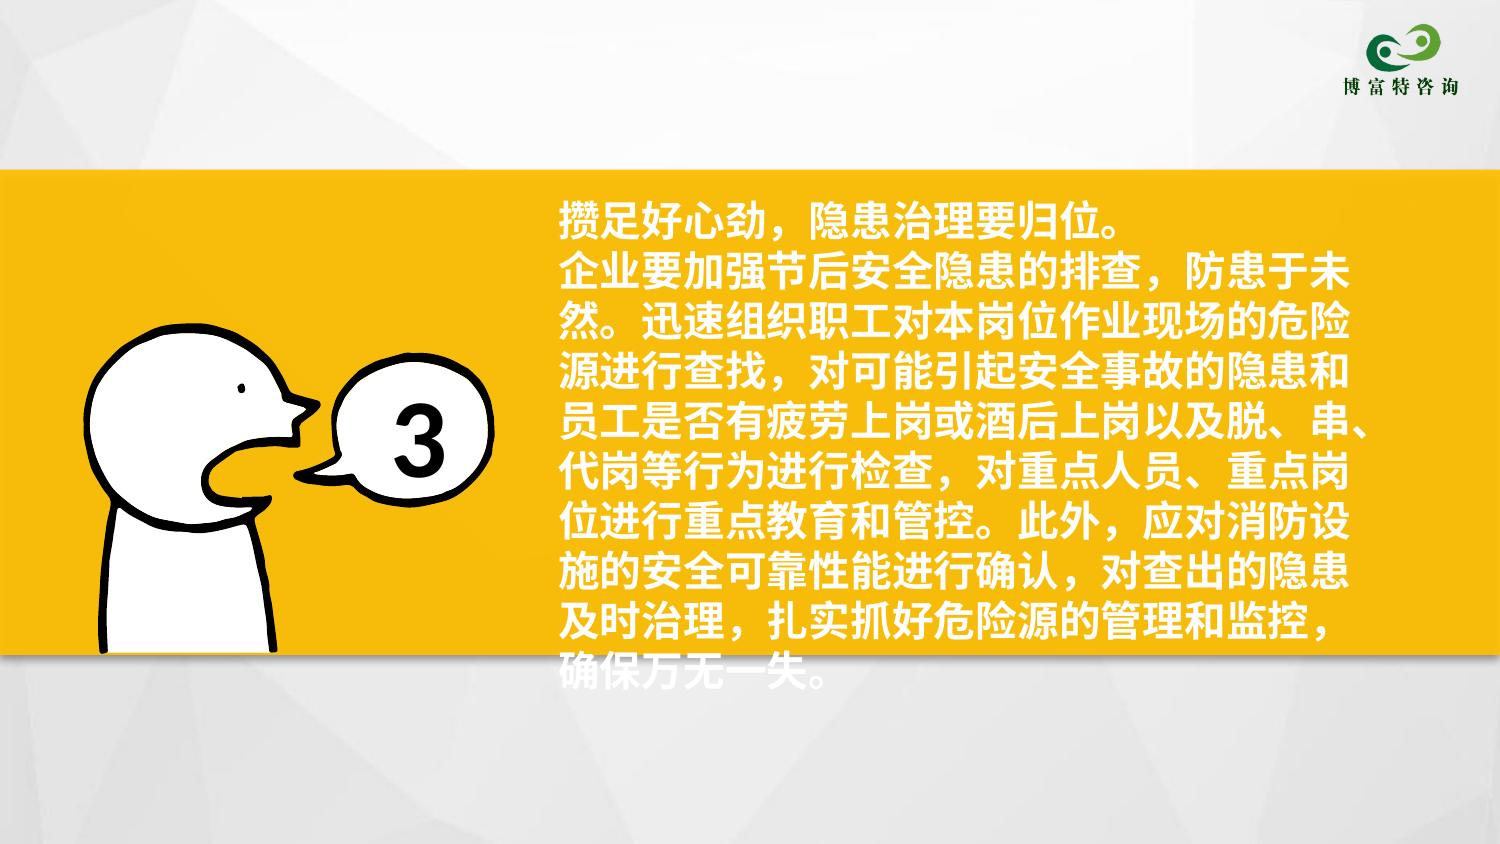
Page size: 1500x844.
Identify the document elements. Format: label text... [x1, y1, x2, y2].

text_box [0, 169, 1500, 656]
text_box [82, 323, 496, 654]
picture [0, 656, 1500, 844]
text_box 攒足好心劲，隐患治理要归位。 企业要加强节后安全隐患的排查，防患于未然。迅速组织职工对本岗位作业现场的危险源进行查找，对可能引起安全事故的隐患和员工是否有疲劳上岗或酒后上岗以及脱、串、代岗等行为进行检查，对重点人员、重点岗位进行重点教育和管控。此外，应对消防设施的安全可靠性能进行确认，对查出的隐患及时治理，扎实抓好危险源的管理和监控，确保万无一失。 [543, 187, 1405, 702]
picture [0, 0, 1500, 169]
